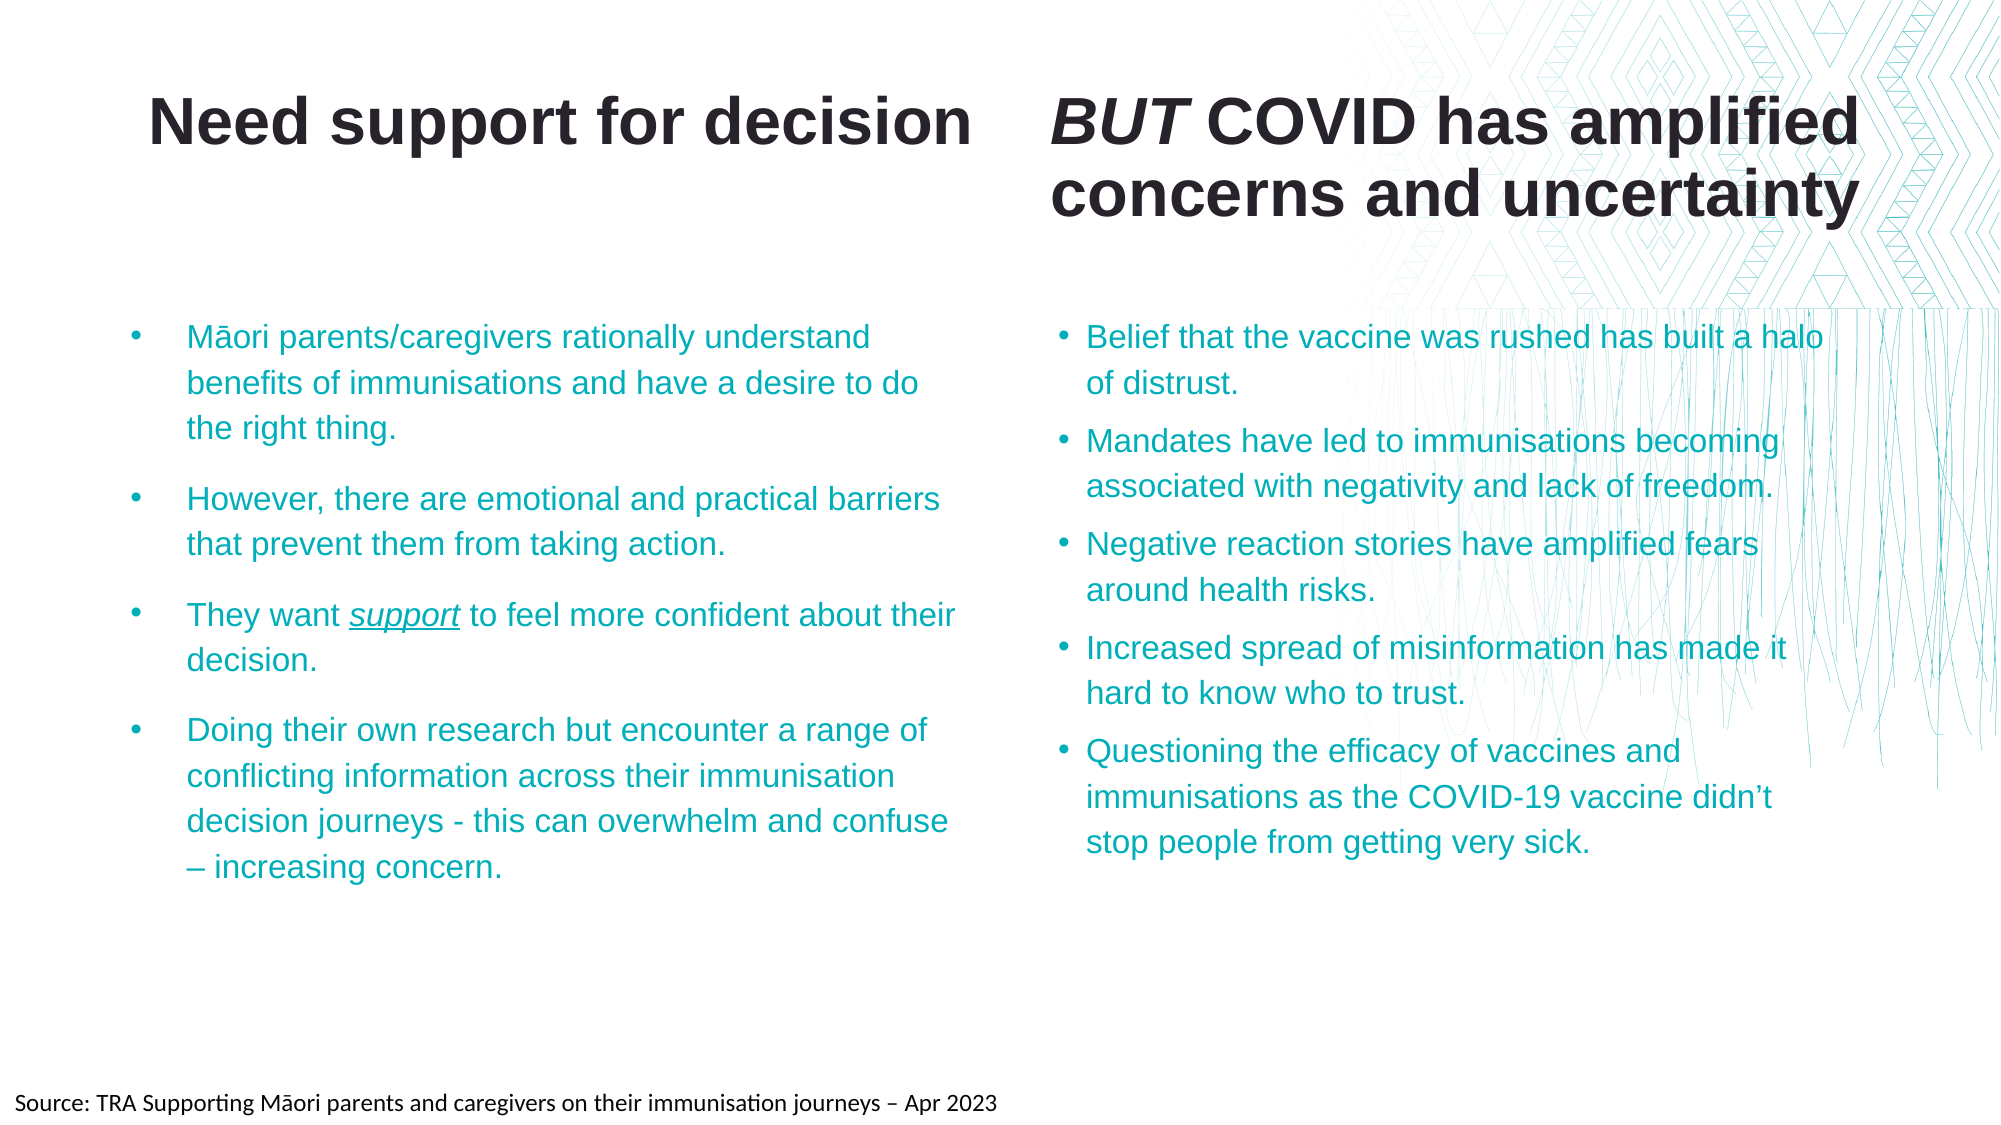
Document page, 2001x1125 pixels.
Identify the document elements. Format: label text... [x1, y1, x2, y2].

picture [1308, 0, 2000, 825]
text_box Belief that the vaccine was rushed has built a halo of distrust. Mandates have led to immunisations becoming associated with negativity and lack of freedom. Negative reaction stories have amplified fears around health risks. Increased spread of misinformation has made it hard to know who to trust. Questioning the efficacy of vaccines and immunisations as the COVID-19 vaccine didn’t stop people from getting very sick. [1043, 302, 1841, 1013]
text_box Māori parents/caregivers rationally understand benefits of immunisations and have a desire to do the right thing. However, there are emotional and practical barriers that prevent them from taking action. They want support to feel more confident about their decision. Doing their own research but encounter a range of conflicting information across their immunisation decision journeys - this can overwhelm and confuse – increasing concern. [115, 302, 983, 954]
text_box Source: TRA Supporting Māori parents and caregivers on their immunisation journeys – Apr 2023 [0, 1079, 1129, 1125]
text_box BUT COVID has amplified concerns and uncertainty [1035, 79, 1936, 204]
list Need support for decision [133, 79, 1000, 204]
